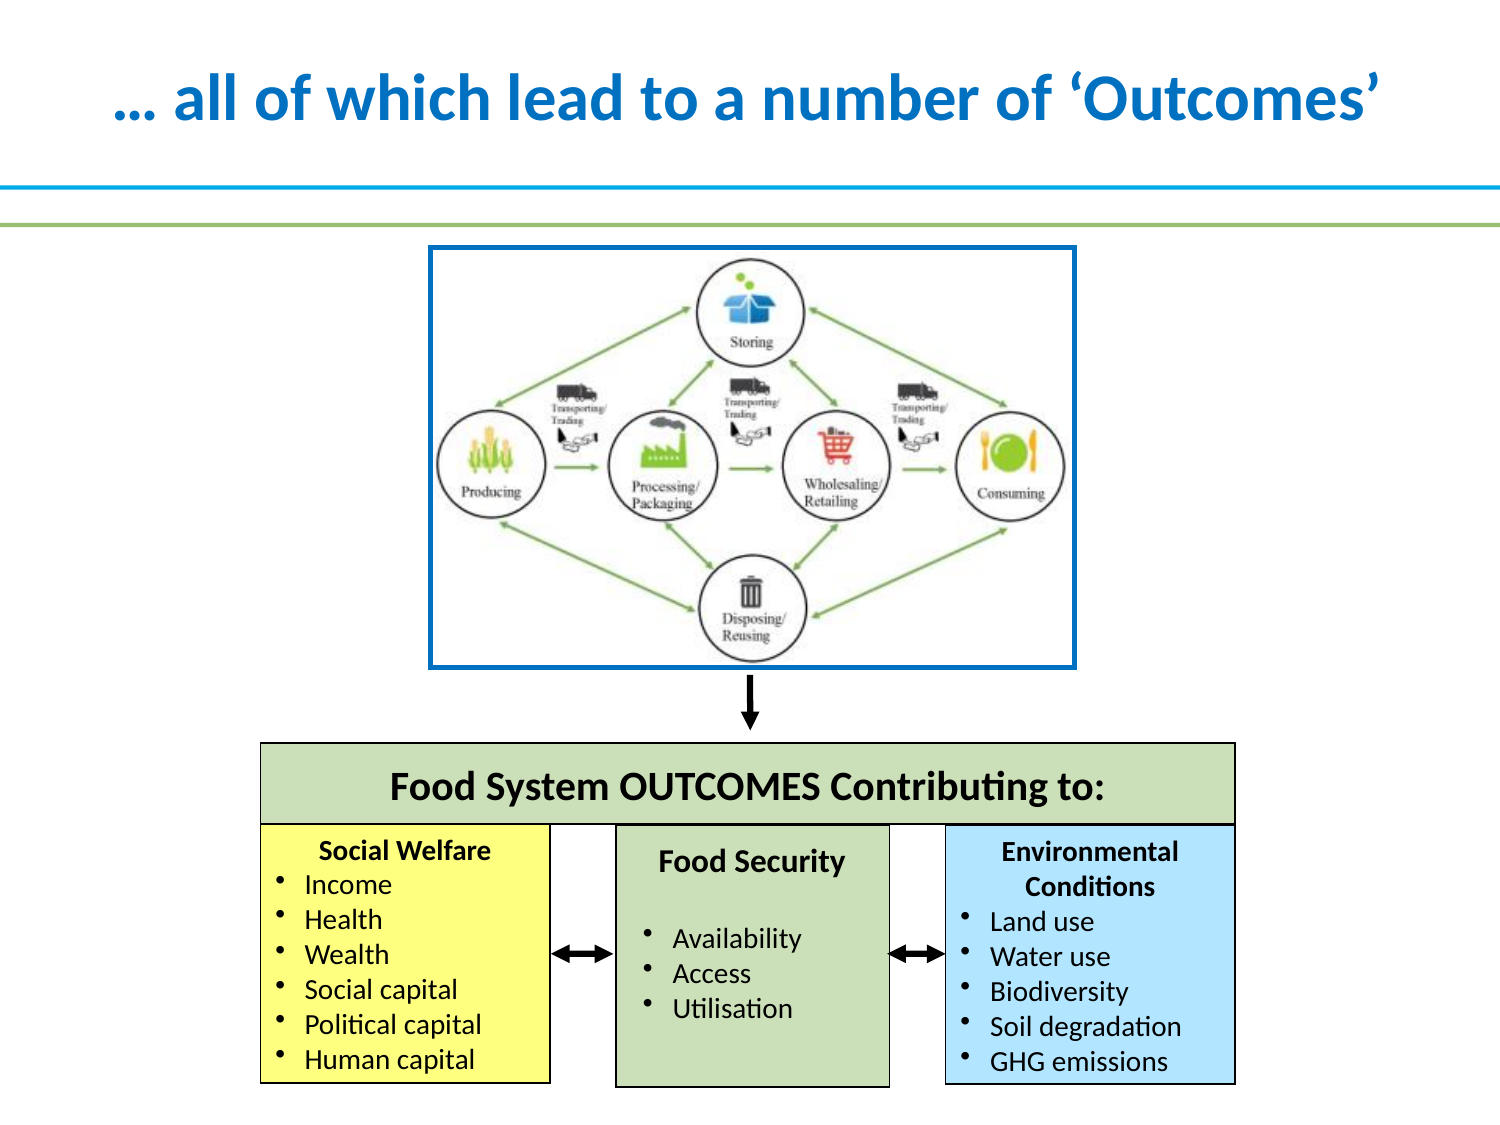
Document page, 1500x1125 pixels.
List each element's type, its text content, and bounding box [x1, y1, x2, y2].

picture [432, 249, 1073, 666]
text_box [615, 824, 890, 1088]
text_box Food System OUTCOMES Contributing to: [260, 743, 1236, 824]
text_box [743, 677, 757, 731]
text_box [894, 947, 946, 961]
text_box Social Welfare Income Health Wealth Social capital Political capital Human capital [260, 824, 550, 1083]
text_box [375, 241, 1124, 668]
text_box [550, 947, 610, 961]
text_box … all of which lead to a number of ‘Outcomes’ [21, 46, 1474, 141]
text_box Environmental Conditions Land use Water use Biodiversity Soil degradation GHG emissions [945, 824, 1236, 1085]
